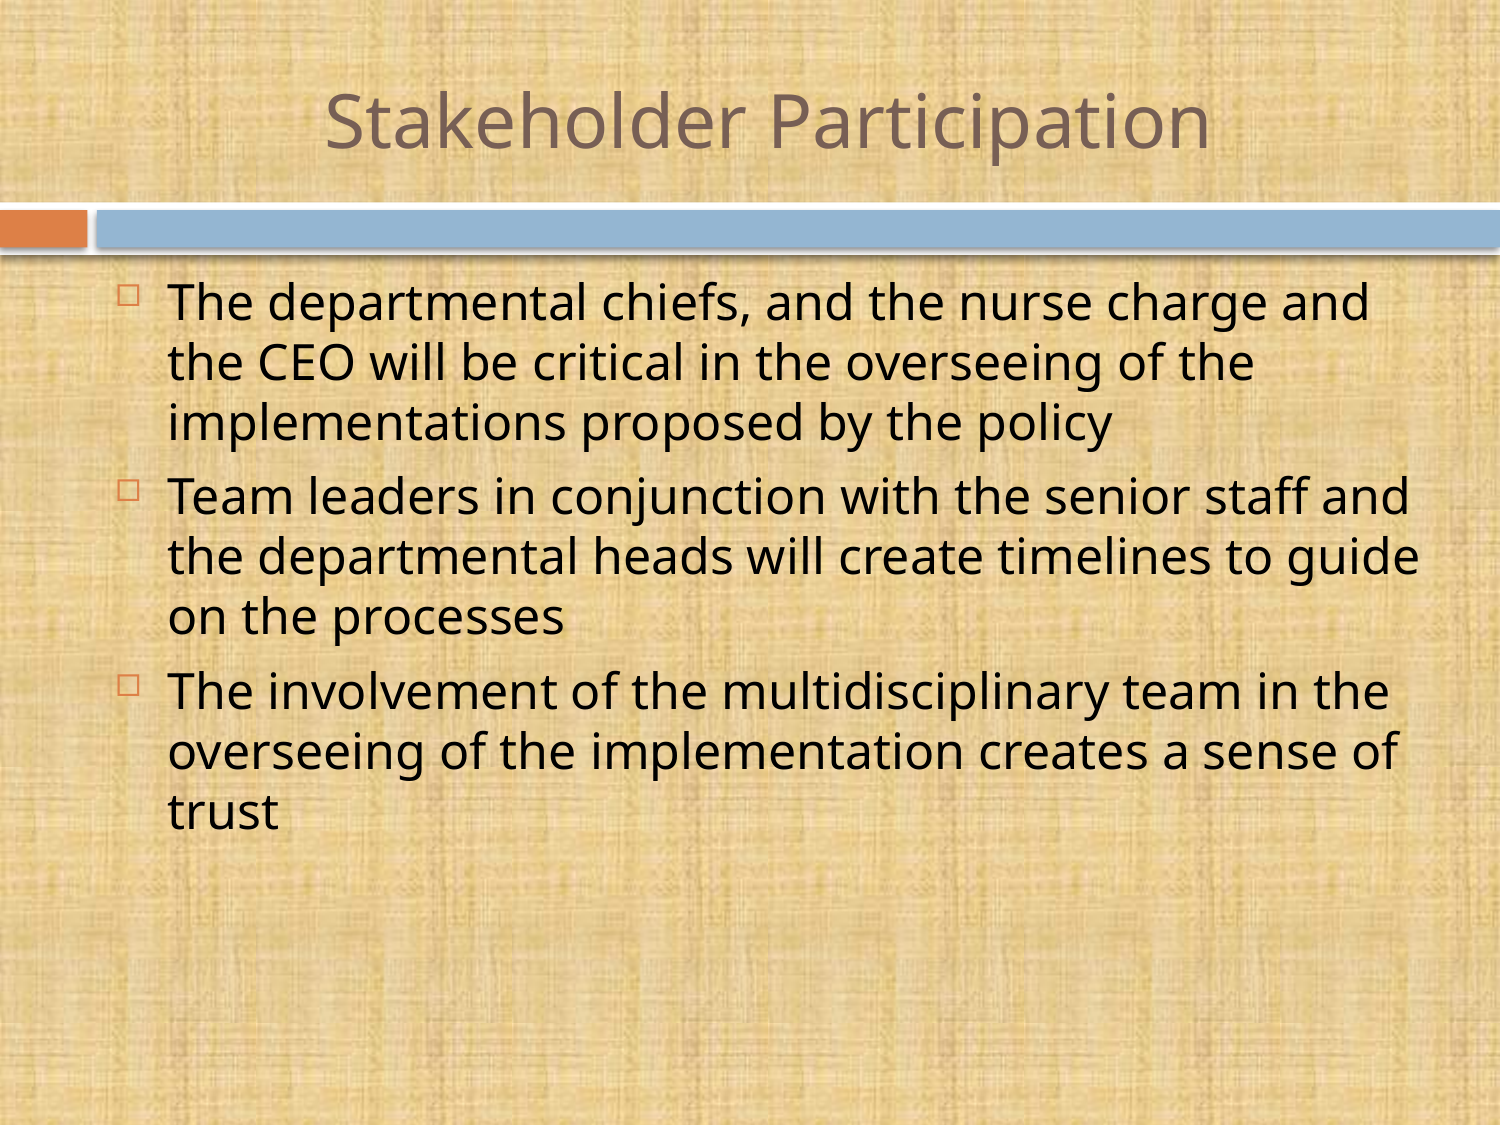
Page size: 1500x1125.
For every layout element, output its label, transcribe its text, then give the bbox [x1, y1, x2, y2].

list The departmental chiefs, and the nurse charge and the CEO will be critical in the overseeing of the implementations proposed by the policy Team leaders in conjunction with the senior staff and the departmental heads will create timelines to guide on the processes The involvement of the multidisciplinary team in the overseeing of the implementation creates a sense of trust [100, 262, 1438, 1000]
picture [0, 255, 1500, 1125]
picture [0, 0, 1500, 202]
title Stakeholder Participation [100, 37, 1438, 200]
